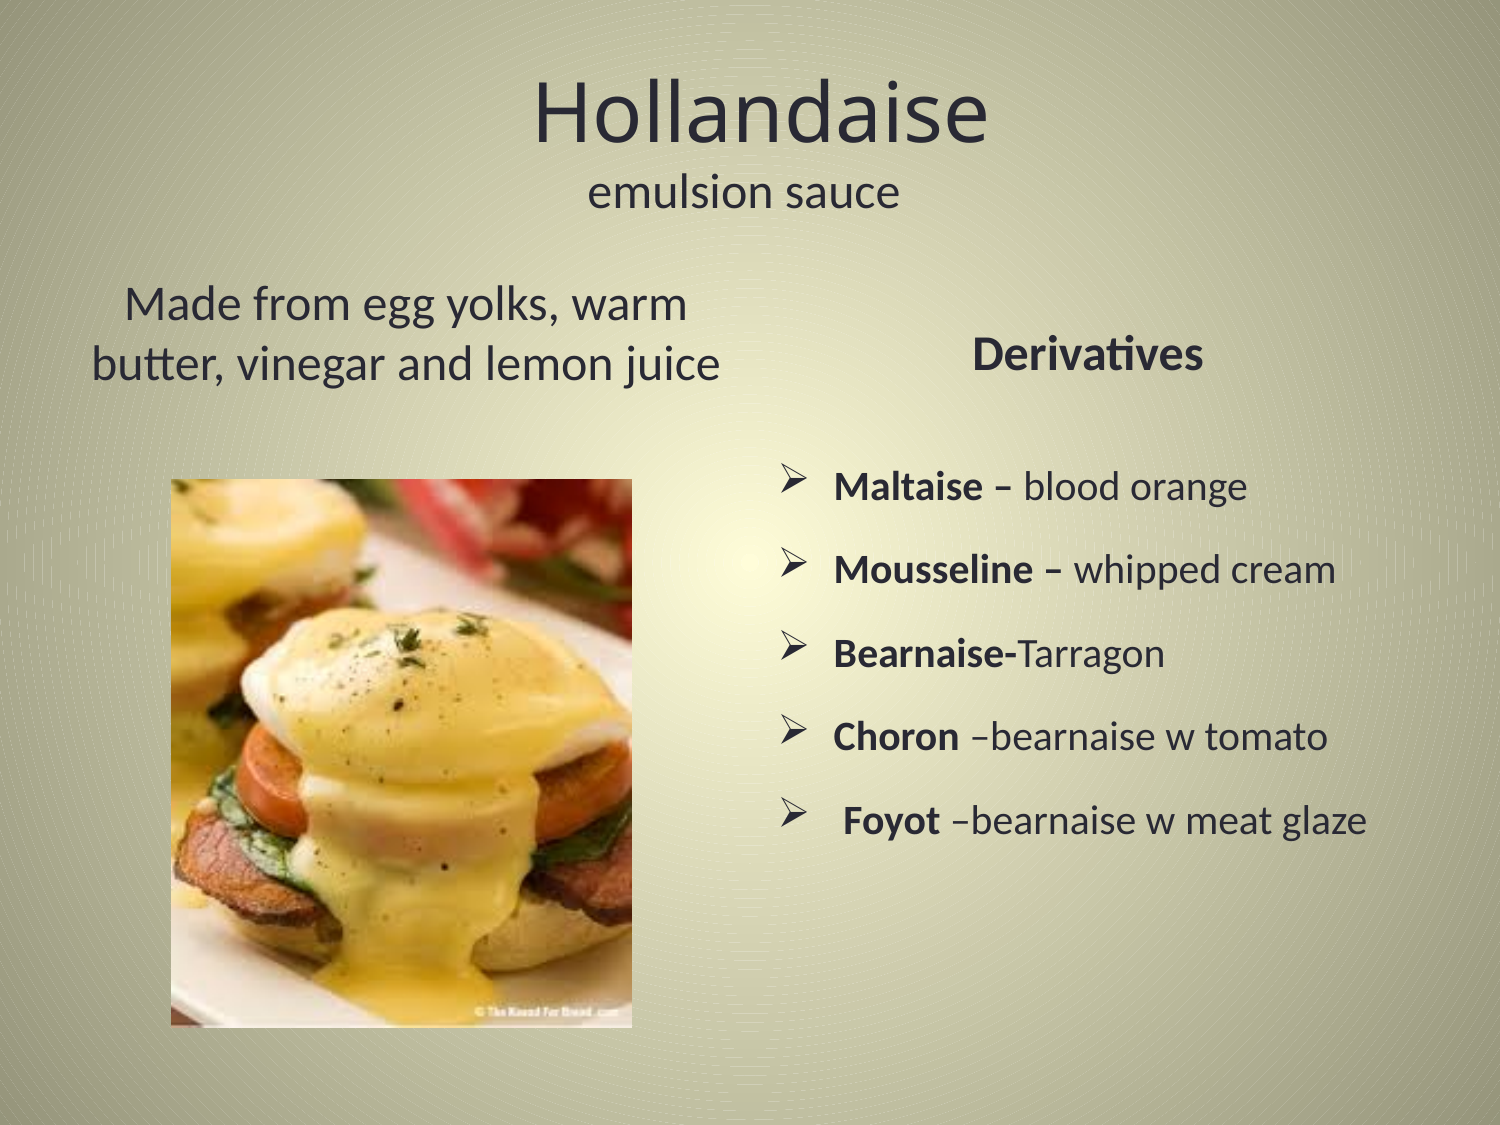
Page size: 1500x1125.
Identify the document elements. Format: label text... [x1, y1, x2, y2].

list Derivatives Maltaise – blood orange Mousseline – whipped cream Bearnaise-Tarragon Choron –bearnaise w tomato Foyot –bearnaise w meat glaze [762, 243, 1425, 1008]
title Hollandaise emulsion sauce [75, 45, 1425, 233]
list Made from egg yolks, warm butter, vinegar and lemon juice [75, 262, 738, 1005]
picture [170, 479, 633, 1028]
